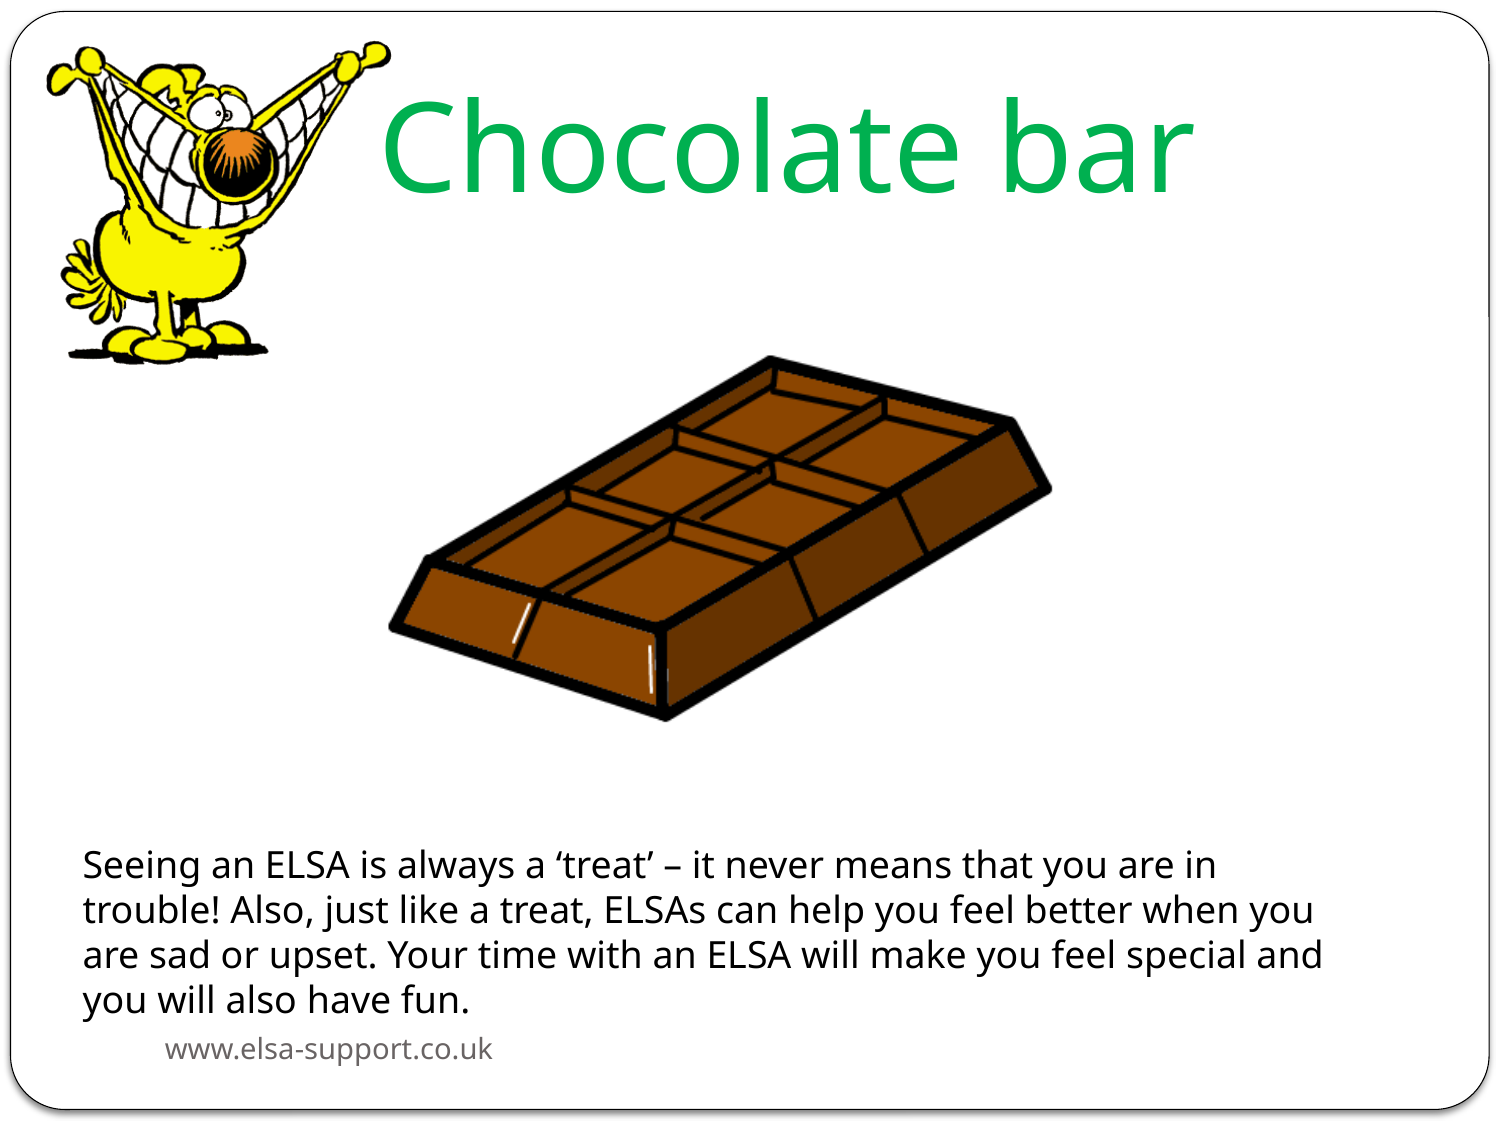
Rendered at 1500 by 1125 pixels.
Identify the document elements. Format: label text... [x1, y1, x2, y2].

footer www.elsa-support.co.uk [150, 1012, 800, 1088]
text_box Seeing an ELSA is always a ‘treat’ – it never means that you are in trouble! Also, just like a treat, ELSAs can help you feel better when you are sad or upset. Your time with an ELSA will make you feel special and you will also have fun. [67, 834, 1379, 1029]
title Chocolate bar [400, 45, 1425, 233]
picture [41, 30, 1143, 766]
